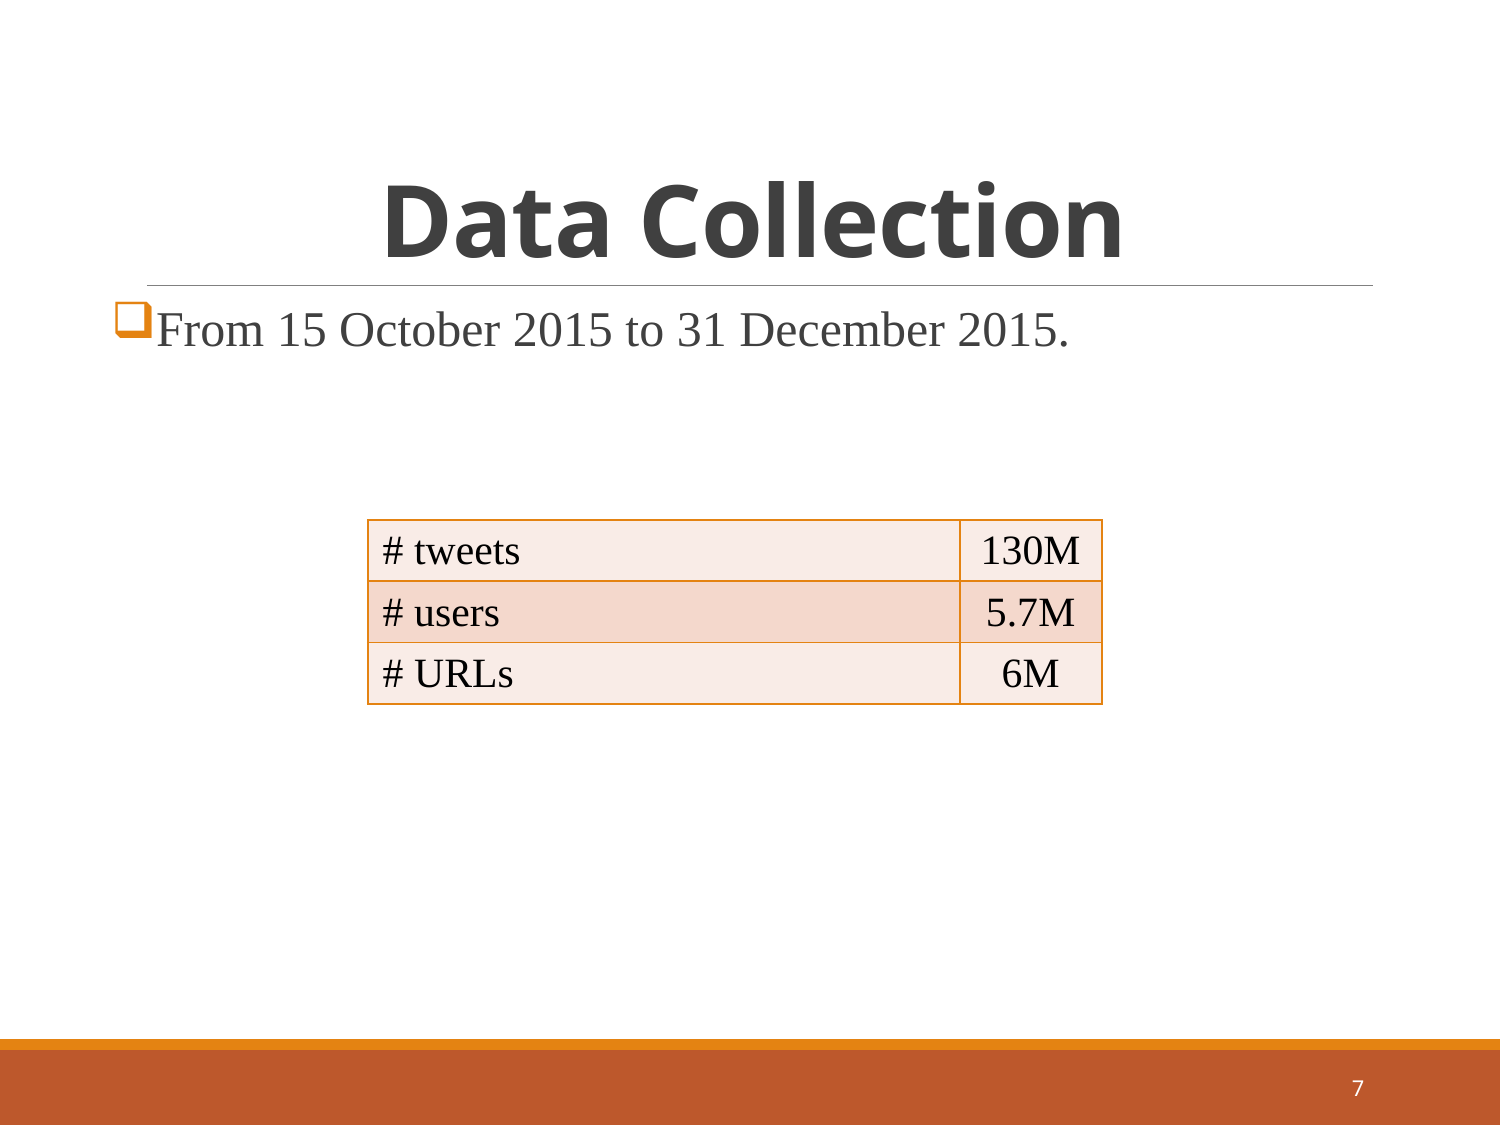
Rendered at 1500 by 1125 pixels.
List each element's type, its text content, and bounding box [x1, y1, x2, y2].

title Data Collection [135, 47, 1373, 285]
table_cell 5.7M [961, 582, 1101, 642]
table_cell # users [369, 582, 959, 642]
table_cell # URLs [369, 643, 959, 703]
list From 15 October 2015 to 31 December 2015. [111, 295, 1478, 1016]
slide_number 7 [1218, 1059, 1380, 1120]
table_header 130M [961, 521, 1101, 580]
table_header # tweets [369, 521, 959, 580]
table_cell 6M [961, 643, 1101, 703]
